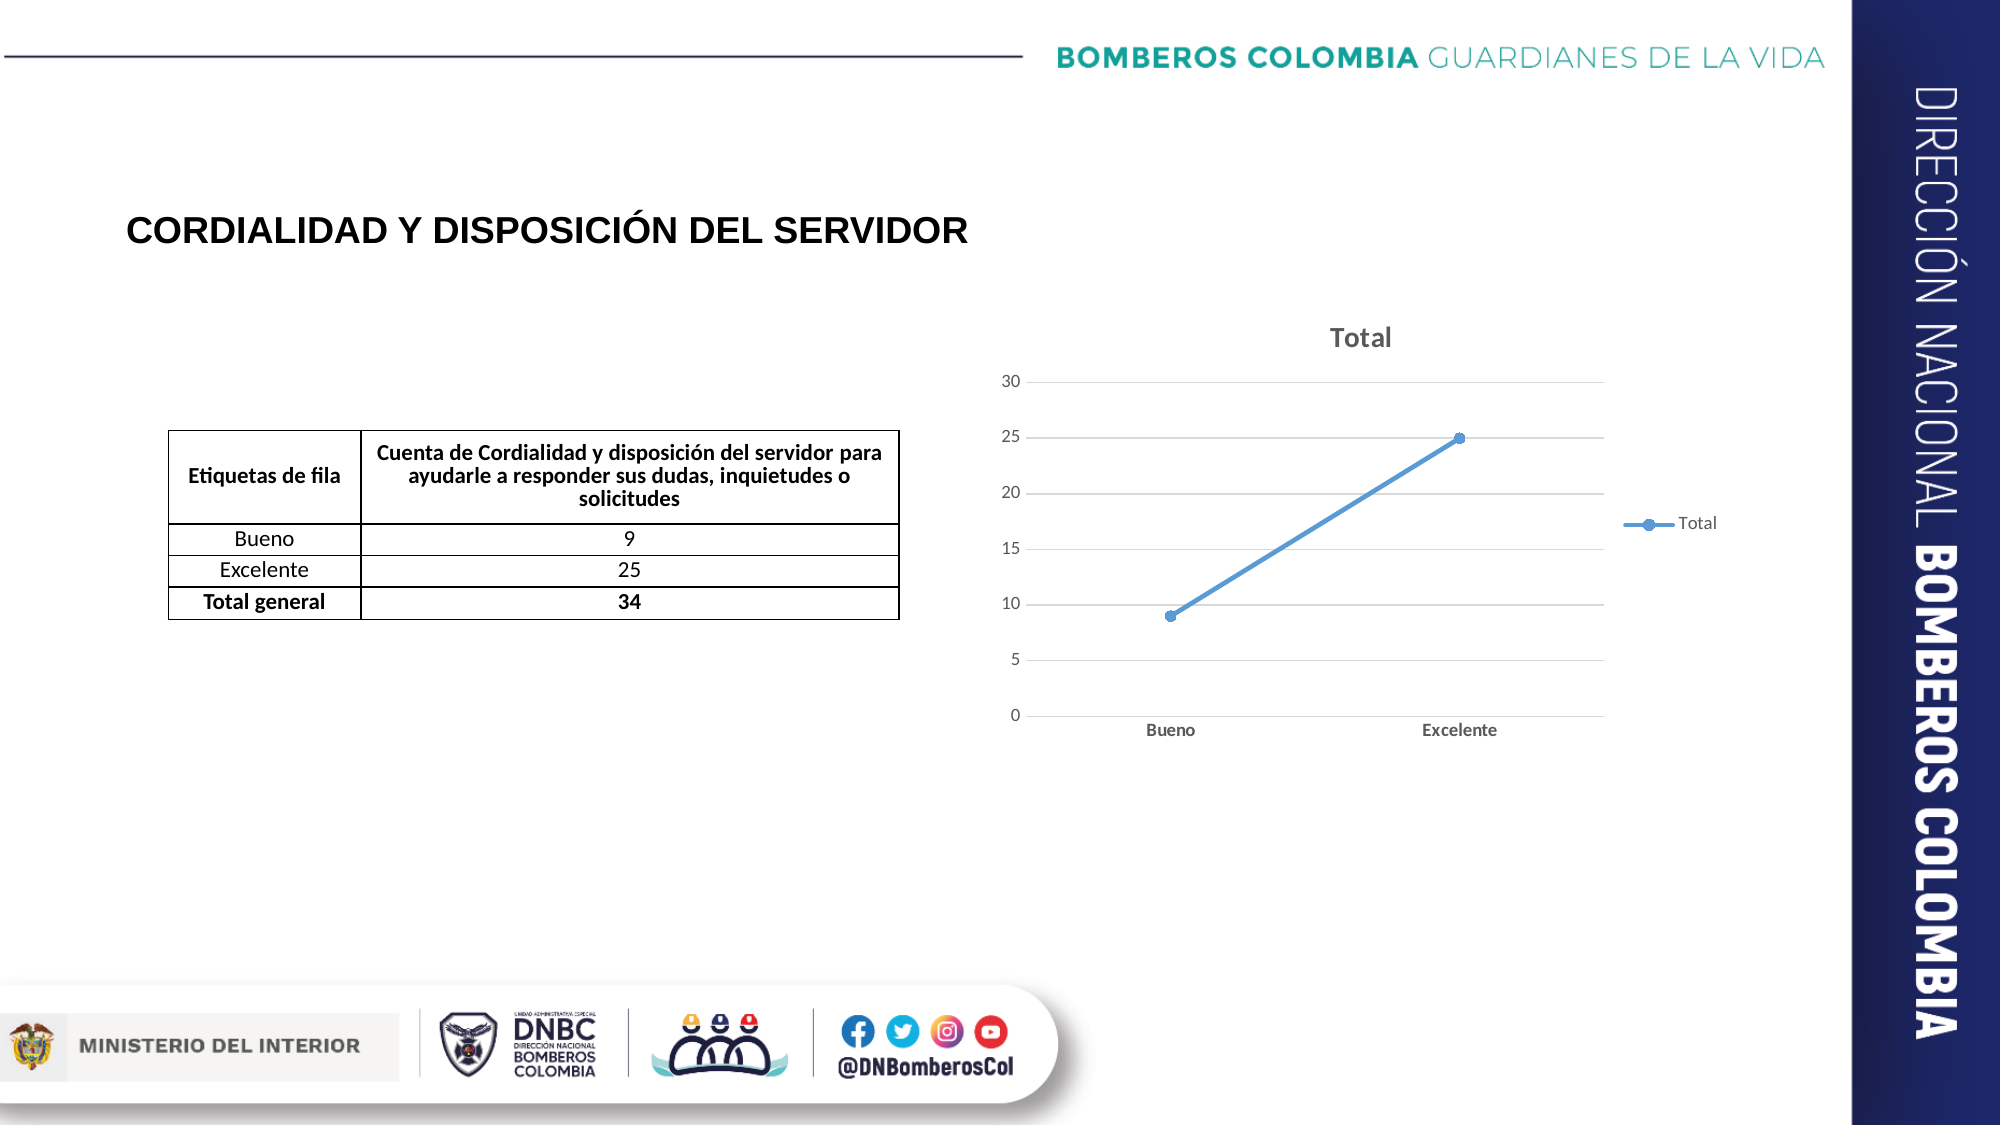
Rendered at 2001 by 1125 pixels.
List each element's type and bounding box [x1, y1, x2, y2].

list [0, 0, 2000, 1125]
chart [986, 299, 1737, 750]
